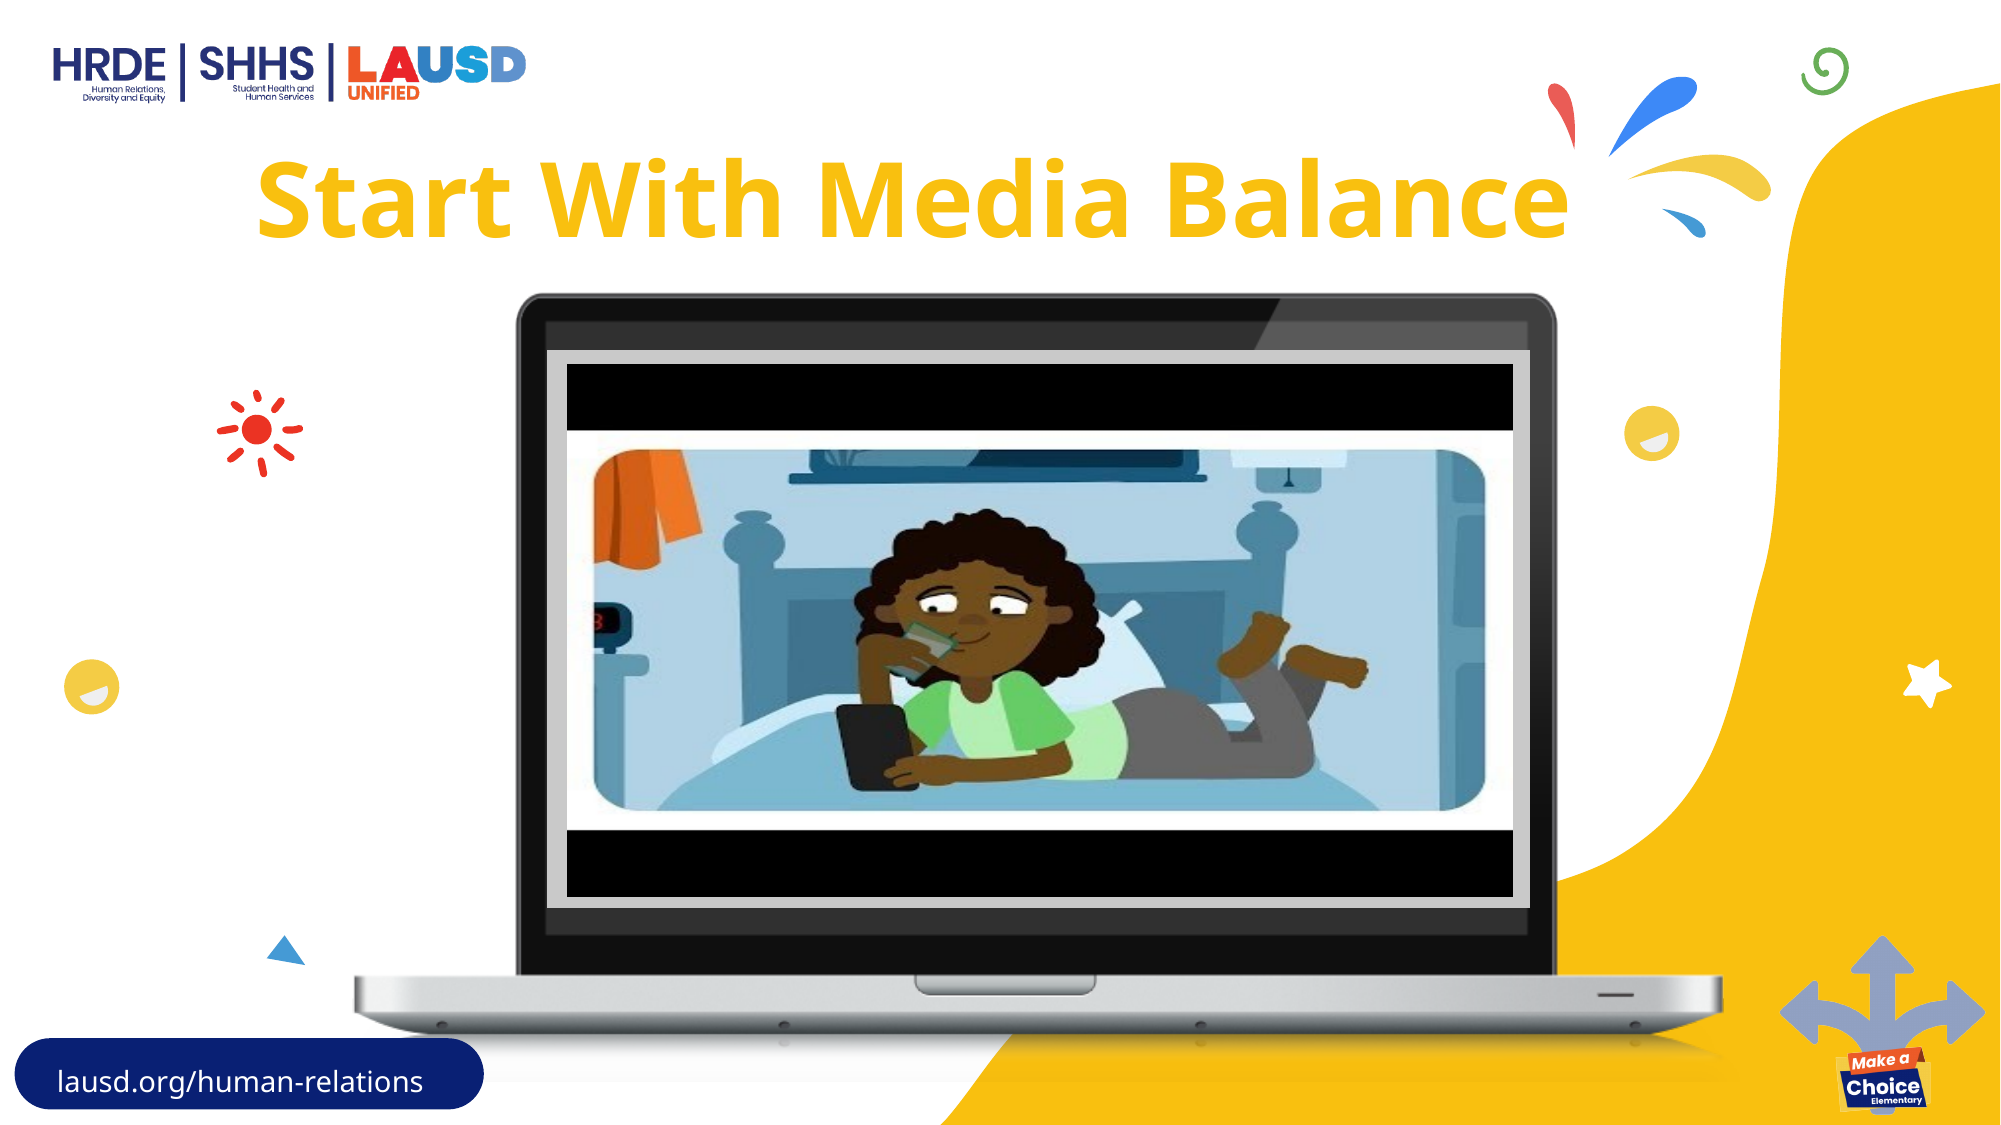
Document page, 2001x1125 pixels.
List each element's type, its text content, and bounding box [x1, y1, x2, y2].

text_box [49, 38, 529, 105]
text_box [1624, 405, 1680, 462]
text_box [566, 364, 1514, 898]
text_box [546, 349, 1531, 909]
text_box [14, 1038, 484, 1110]
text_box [64, 659, 120, 715]
text_box [1801, 47, 1849, 96]
text_box Start With Media Balance [240, 126, 1625, 267]
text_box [216, 389, 304, 478]
text_box [313, 245, 1780, 1082]
picture [1779, 908, 1986, 1115]
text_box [1547, 76, 1771, 238]
text_box [266, 935, 306, 966]
text_box [1903, 659, 1953, 709]
